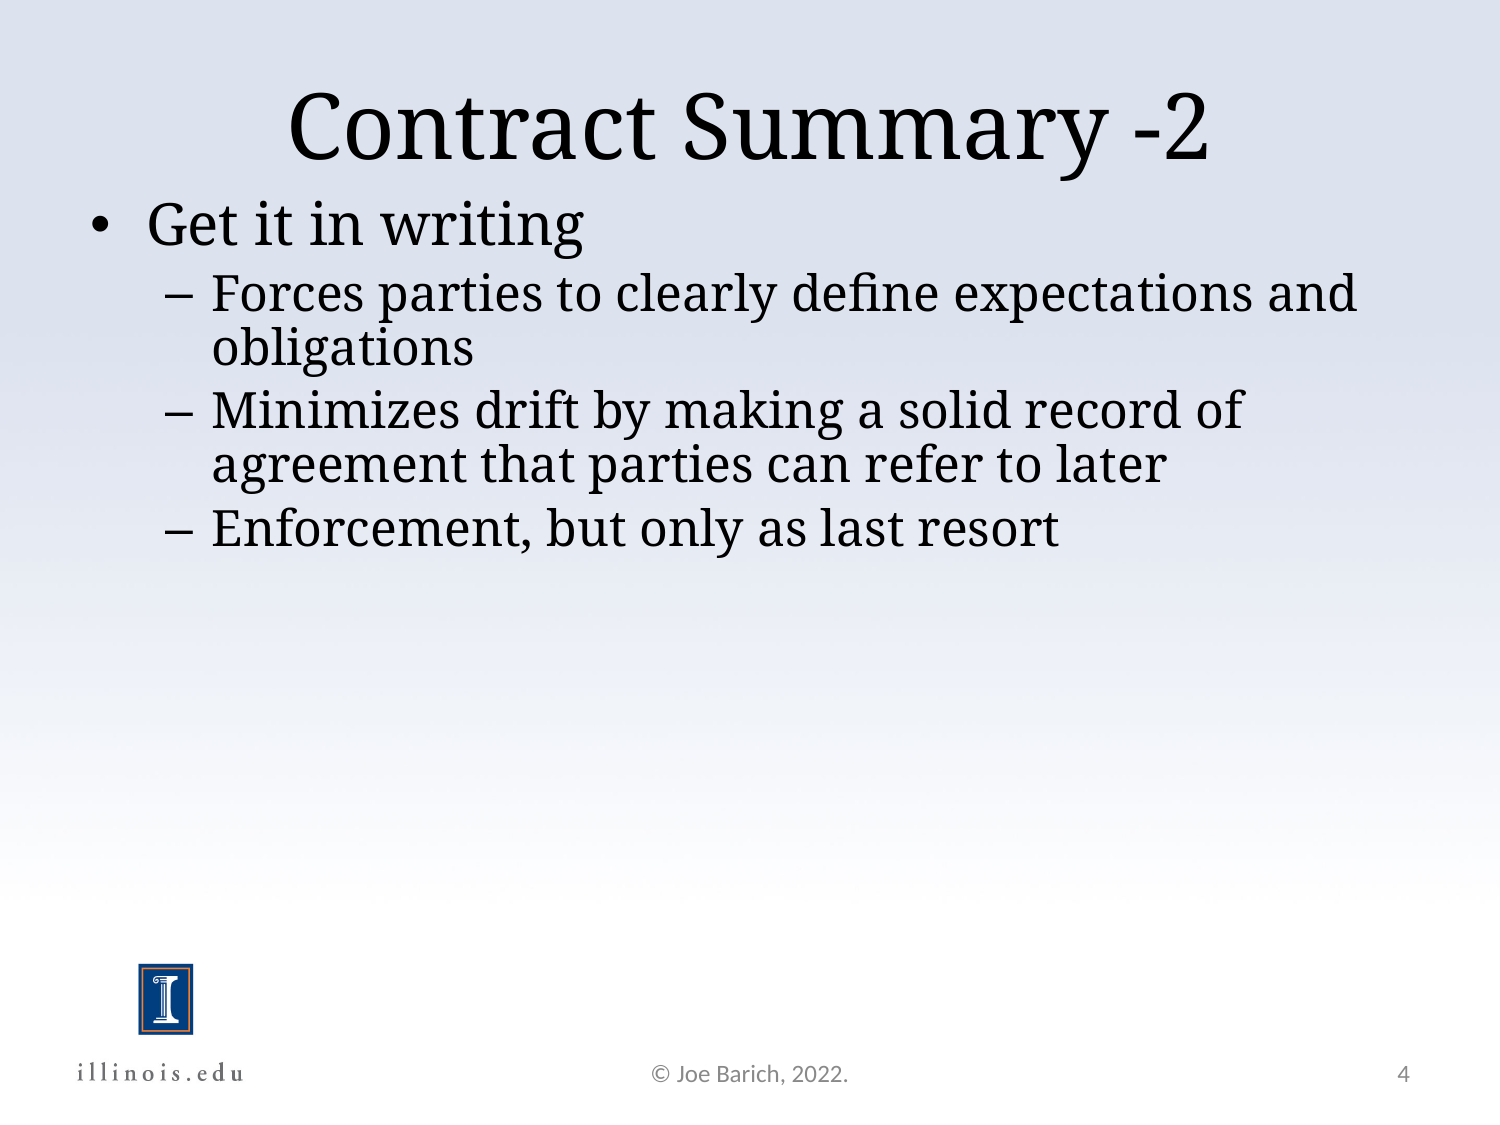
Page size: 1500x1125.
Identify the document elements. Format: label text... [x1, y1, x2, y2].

slide_number 4 [1074, 1042, 1425, 1103]
list Get it in writing Forces parties to clearly define expectations and obligations Minimizes drift by making a solid record of agreement that parties can refer to later Enforcement, but only as last resort [74, 187, 1451, 1001]
picture [0, 0, 1500, 1125]
title Contract Summary -2 [74, 44, 1426, 187]
footer © Joe Barich, 2022. [512, 1042, 988, 1103]
